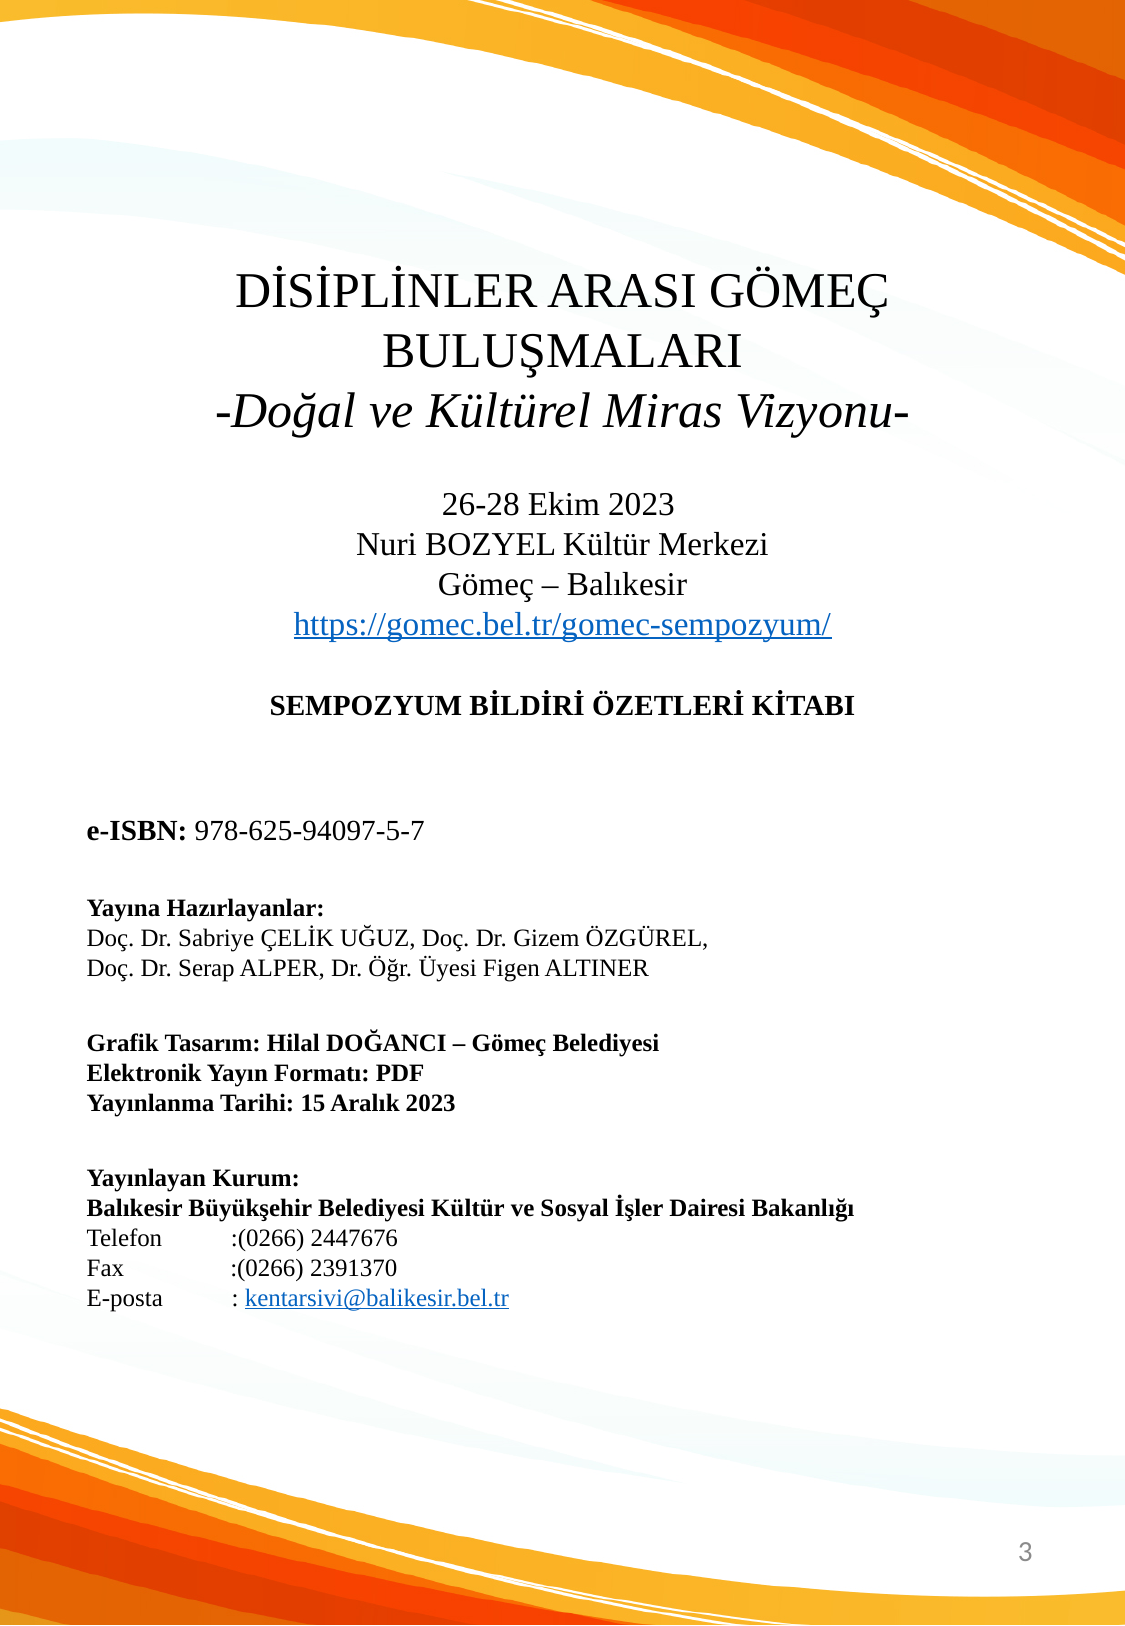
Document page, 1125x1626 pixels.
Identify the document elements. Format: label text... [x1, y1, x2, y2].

text_box DİSİPLİNLER ARASI GÖMEÇ BULUŞMALARI -Doğal ve Kültürel Miras Vizyonu- 26-28 Ekim 2023 Nuri BOZYEL Kültür Merkezi Gömeç – Balıkesir https://gomec.bel.tr/gomec-sempozyum/ SEMPOZYUM BİLDİRİ ÖZETLERİ KİTABI e-ISBN: 978-625-94097-5-7 Yayına Hazırlayanlar: Doç. Dr. Sabriye ÇELİK UĞUZ, Doç. Dr. Gizem ÖZGÜREL, Doç. Dr. Serap ALPER, Dr. Öğr. Üyesi Figen ALTINER Grafik Tasarım: Hilal DOĞANCI – Gömeç Belediyesi Elektronik Yayın Formatı: PDF Yayınlanma Tarihi: 15 Aralık 2023 Yayınlayan Kurum: Balıkesir Büyükşehir Belediyesi Kültür ve Sosyal İşler Dairesi Bakanlığı Telefon :(0266) 2447676 Fax :(0266) 2391370 E-posta : kentarsivi@balikesir.bel.tr [71, 249, 1054, 1364]
picture [0, 0, 1125, 1625]
slide_number 3 [794, 1506, 1048, 1593]
